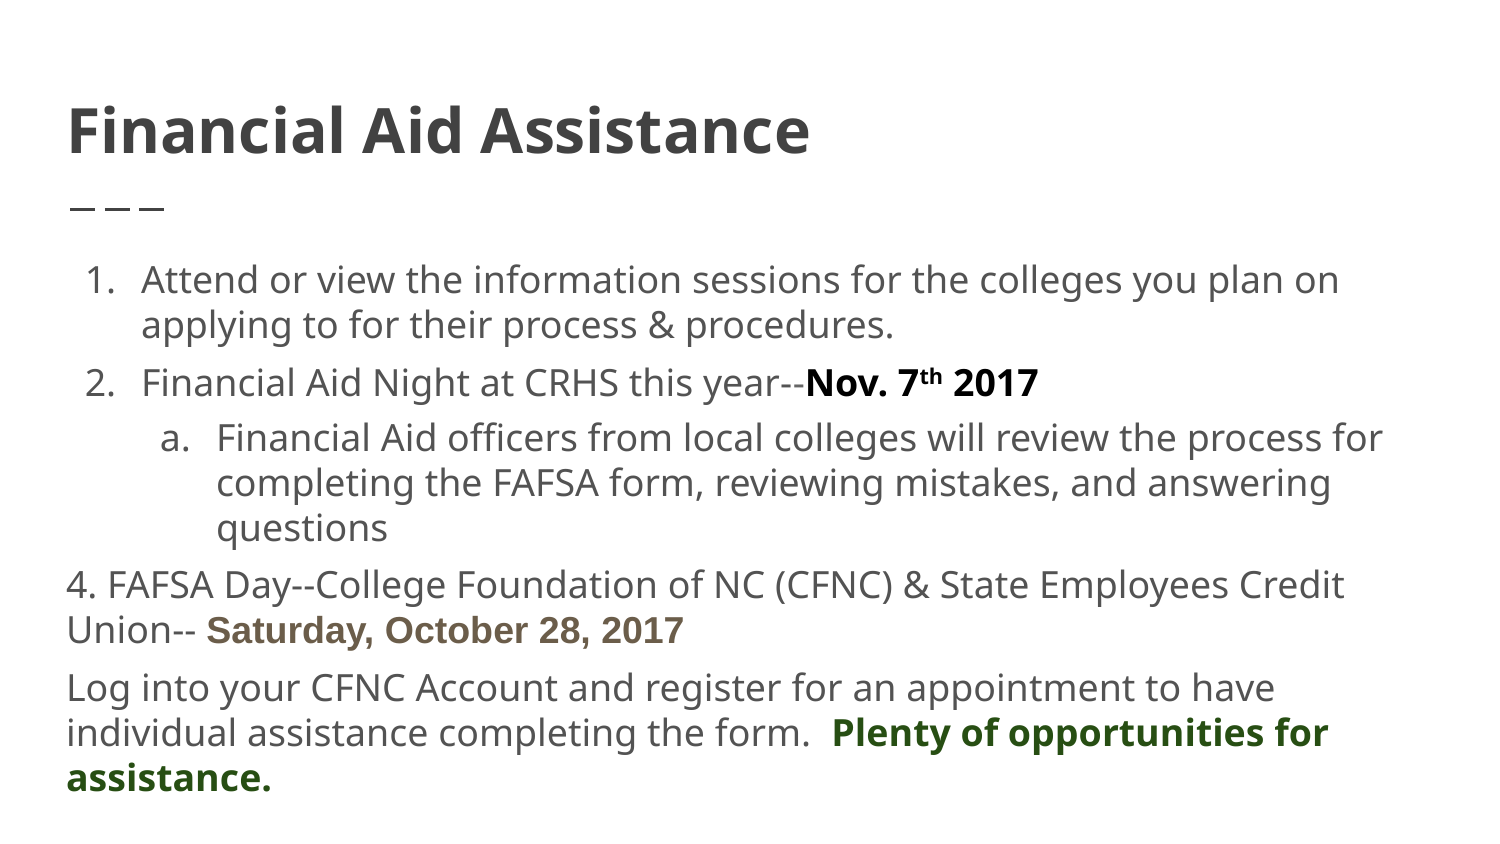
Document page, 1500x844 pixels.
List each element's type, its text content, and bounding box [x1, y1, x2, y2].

list Attend or view the information sessions for the colleges you plan on applying to for their process & procedures. Financial Aid Night at CRHS this year--Nov. 7th 2017 Financial Aid officers from local colleges will review the process for completing the FAFSA form, reviewing mistakes, and answering questions 4. FAFSA Day--College Foundation of NC (CFNC) & State Employees Credit Union-- Saturday, October 28, 2017 Log into your CFNC Account and register for an appointment to have individual assistance completing the form. Plenty of opportunities for assistance. [51, 240, 1449, 772]
title Financial Aid Assistance [51, 61, 1449, 182]
